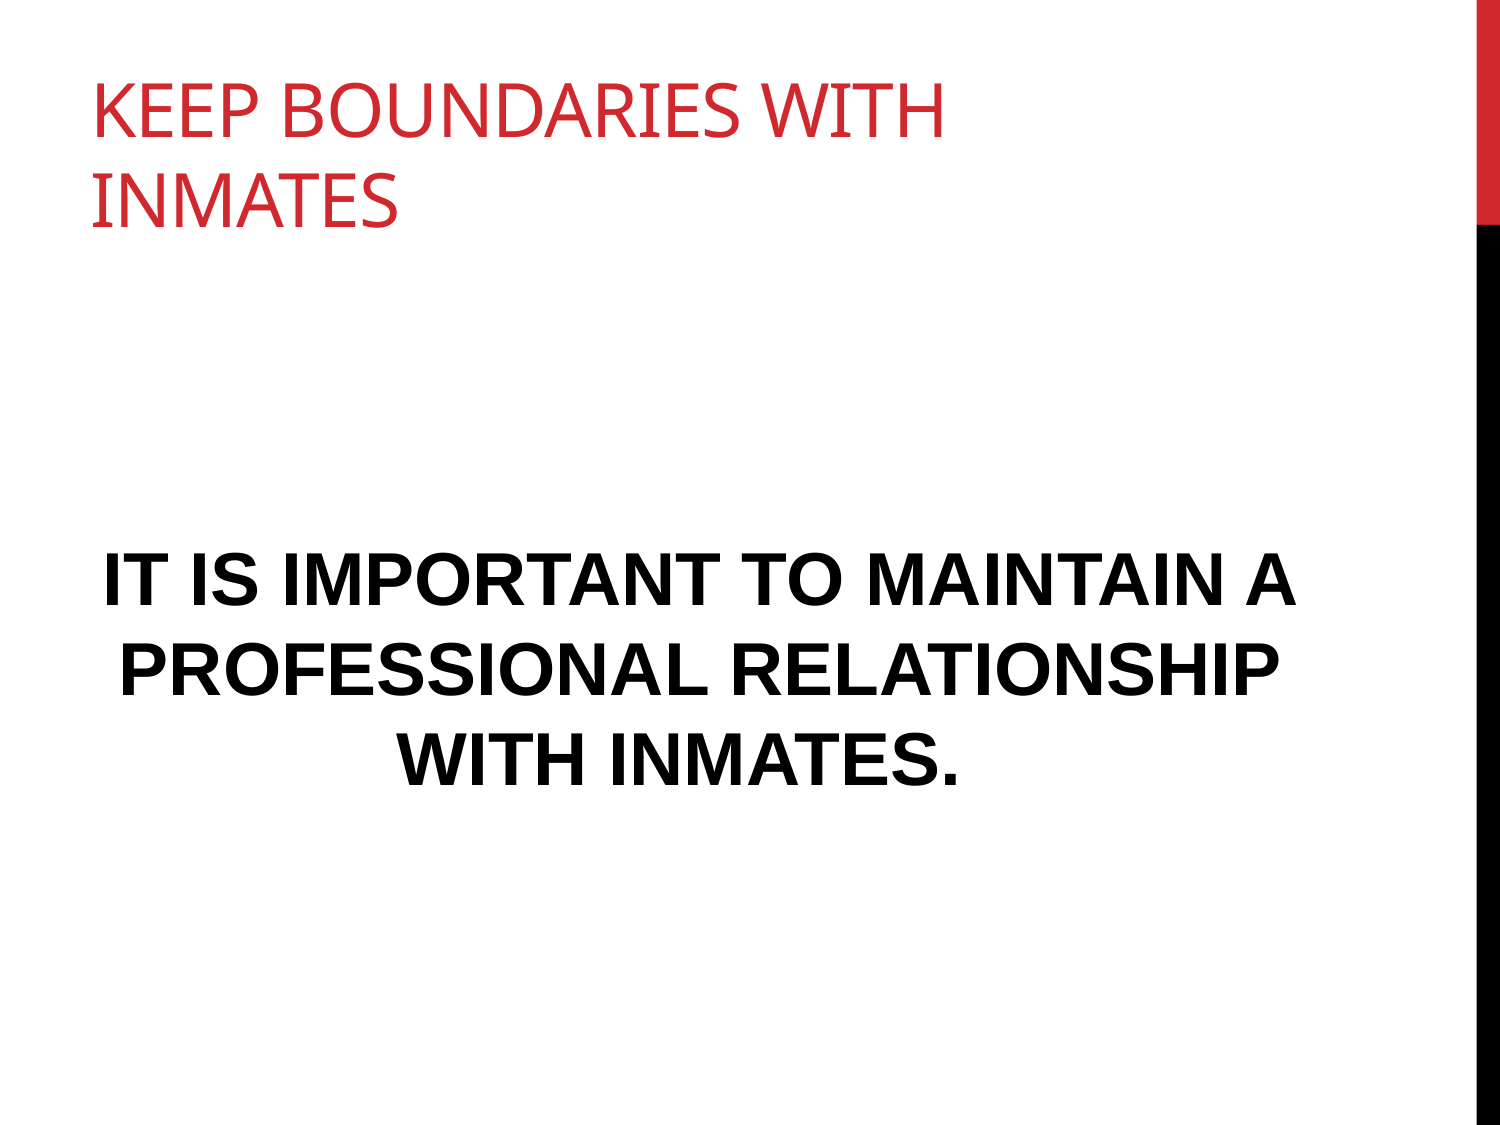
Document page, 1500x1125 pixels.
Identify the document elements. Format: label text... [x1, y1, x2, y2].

title KEEP BOUNDARIES WITH INMATES [75, 25, 1025, 250]
list IT IS IMPORTANT TO MAINTAIN A PROFESSIONAL RELATIONSHIP WITH INMATES. [75, 287, 1325, 1005]
